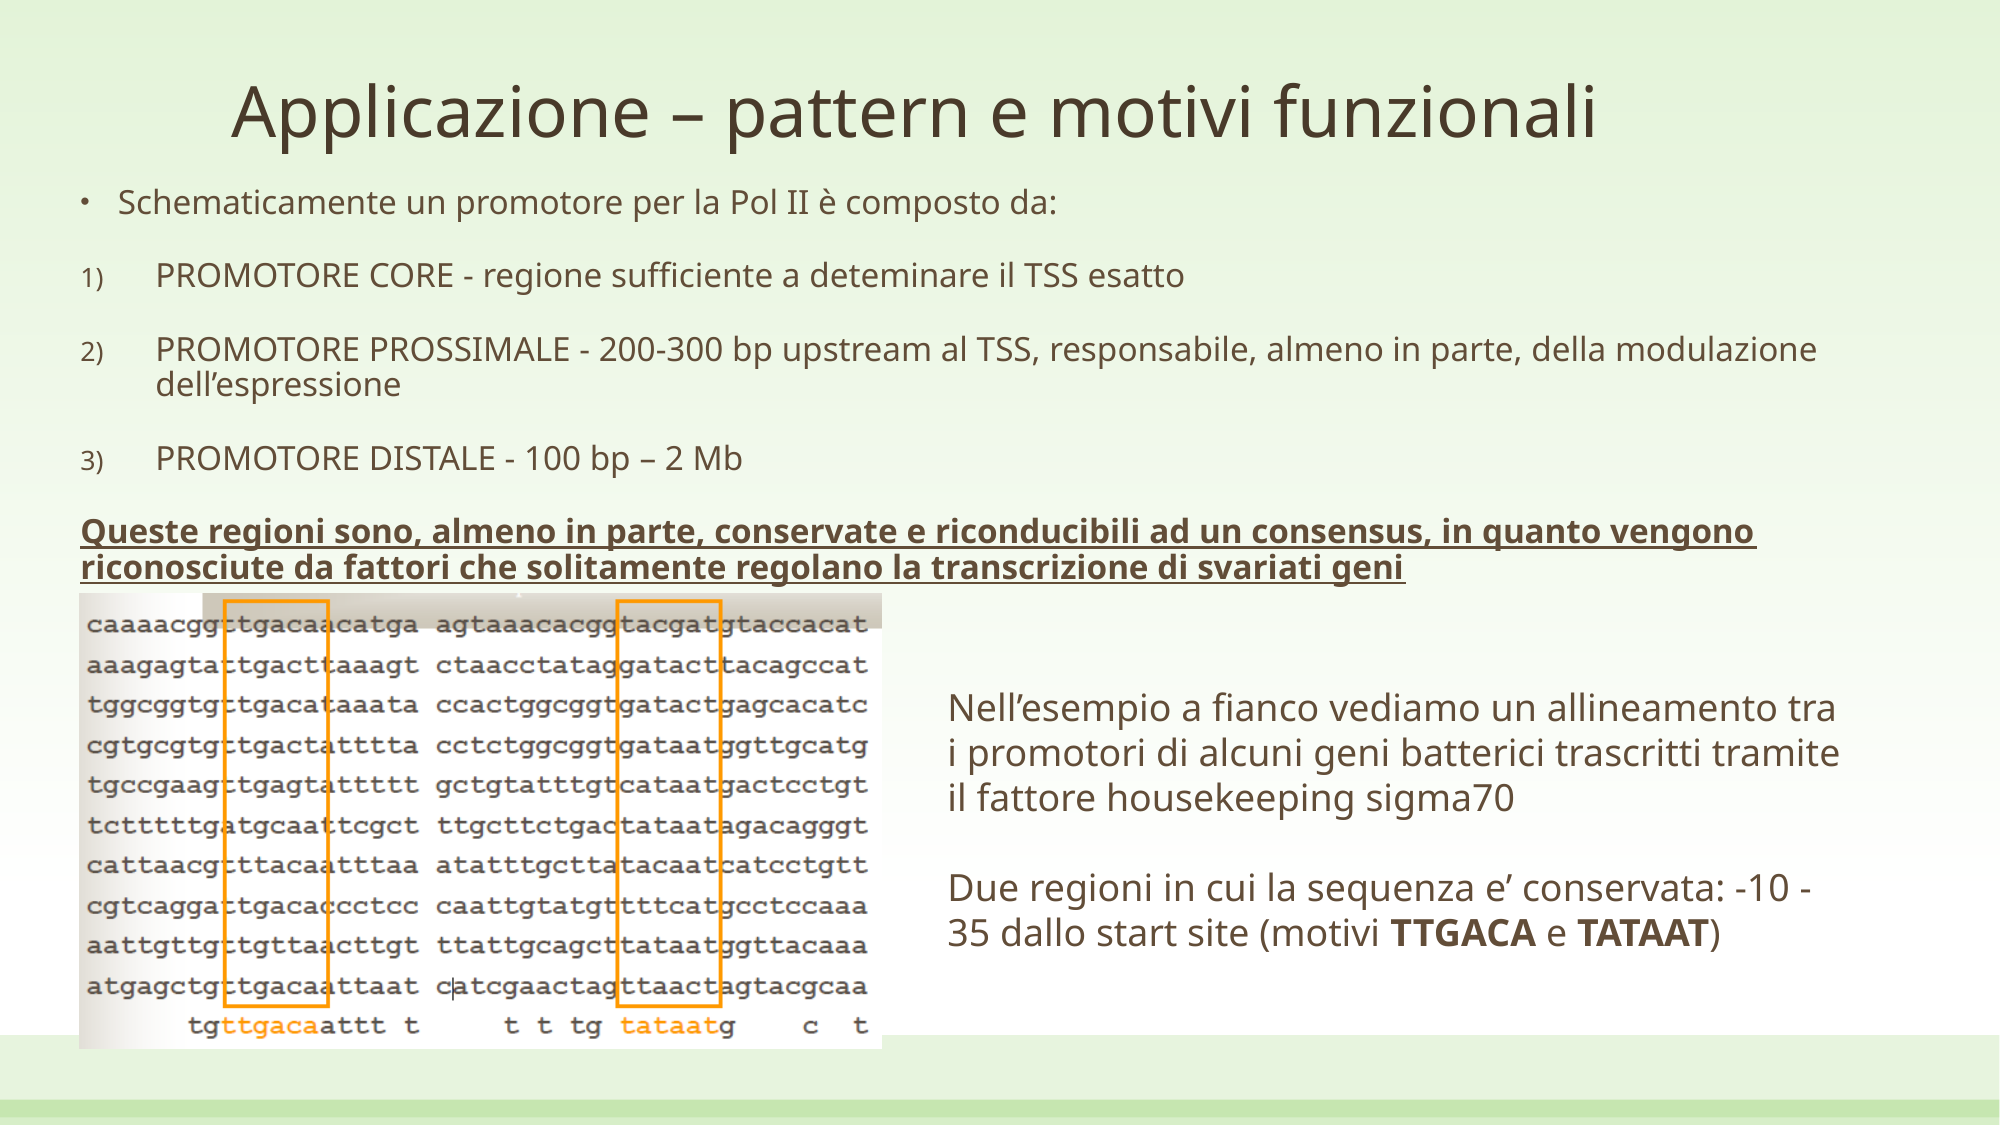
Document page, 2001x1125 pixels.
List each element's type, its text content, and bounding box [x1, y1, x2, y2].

list Schematicamente un promotore per la Pol II è composto da: PROMOTORE CORE - regione sufficiente a deteminare il TSS esatto PROMOTORE PROSSIMALE - 200-300 bp upstream al TSS, responsabile, almeno in parte, della modulazione dell’espressione PROMOTORE DISTALE - 100 bp – 2 Mb Queste regioni sono, almeno in parte, conservate e riconducibili ad un consensus, in quanto vengono riconosciute da fattori che solitamente regolano la transcrizione di svariati geni [57, 178, 1848, 968]
text_box Nell’esempio a fianco vediamo un allineamento tra i promotori di alcuni geni batterici trascritti tramite il fattore housekeeping sigma70 Due regioni in cui la sequenza e’ conservata: -10 - 35 dallo start site (motivi TTGACA e TATAAT) [932, 676, 1865, 962]
title Applicazione – pattern e motivi funzionali [216, 66, 1777, 161]
picture [79, 593, 882, 1049]
